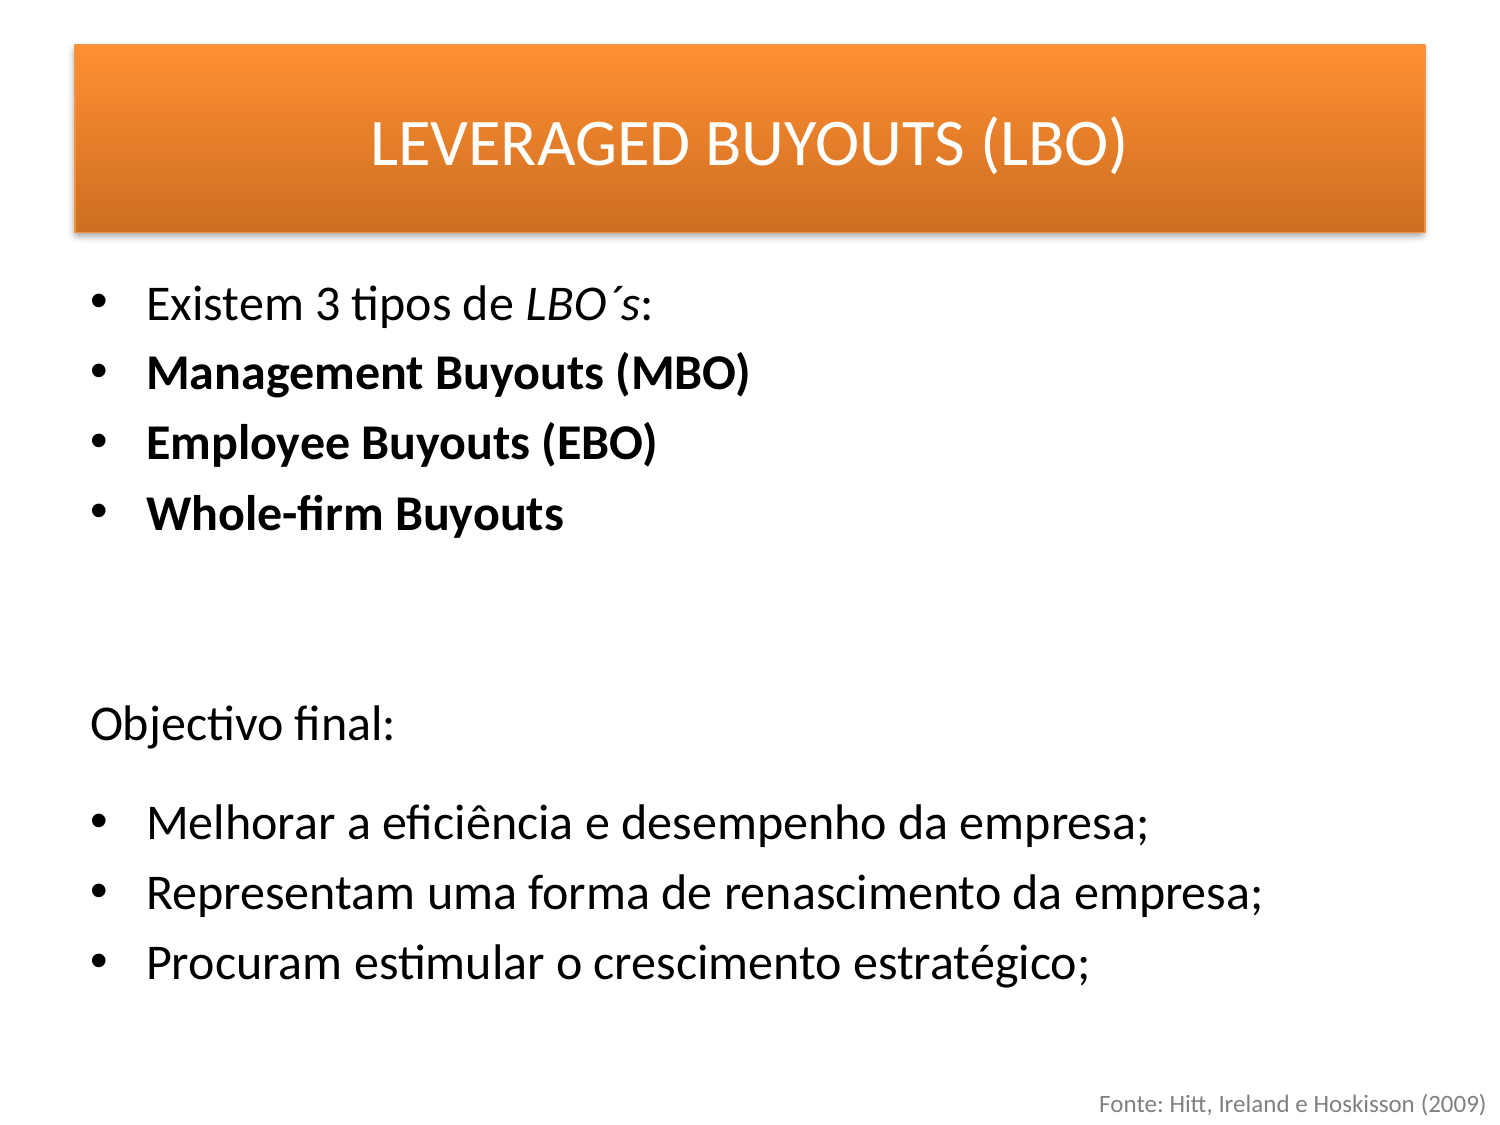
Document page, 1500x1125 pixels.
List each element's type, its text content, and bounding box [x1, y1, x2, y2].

title LEVERAGED BUYOUTS (LBO) [74, 44, 1426, 233]
list Existem 3 tipos de LBO´s: Management Buyouts (MBO) Employee Buyouts (EBO) Whole-firm Buyouts Objectivo final: Melhorar a eficiência e desempenho da empresa; Representam uma forma de renascimento da empresa; Procuram estimular o crescimento estratégico; [75, 262, 1425, 1005]
text_box Fonte: Hitt, Ireland e Hoskisson (2009) [1084, 1080, 1500, 1125]
